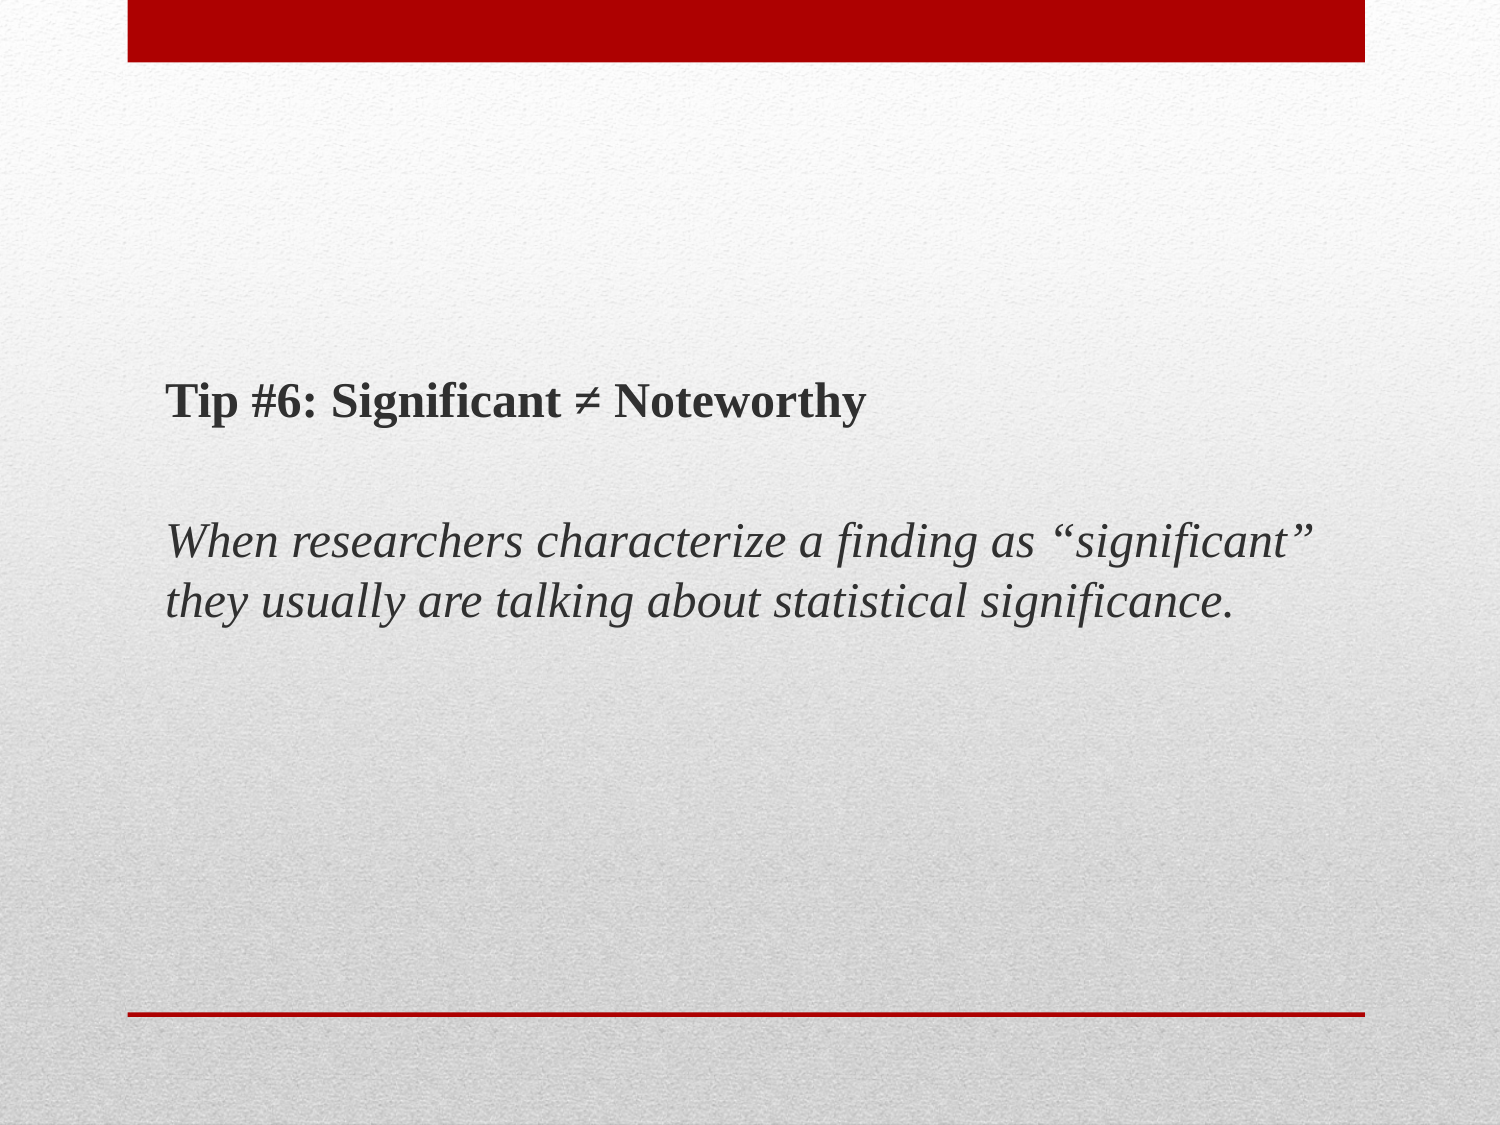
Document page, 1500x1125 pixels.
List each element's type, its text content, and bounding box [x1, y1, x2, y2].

picture [0, 0, 1500, 1125]
list Tip #6: Significant ≠ Noteworthy When researchers characterize a finding as “significant” they usually are talking about statistical significance. [125, 112, 1363, 1013]
